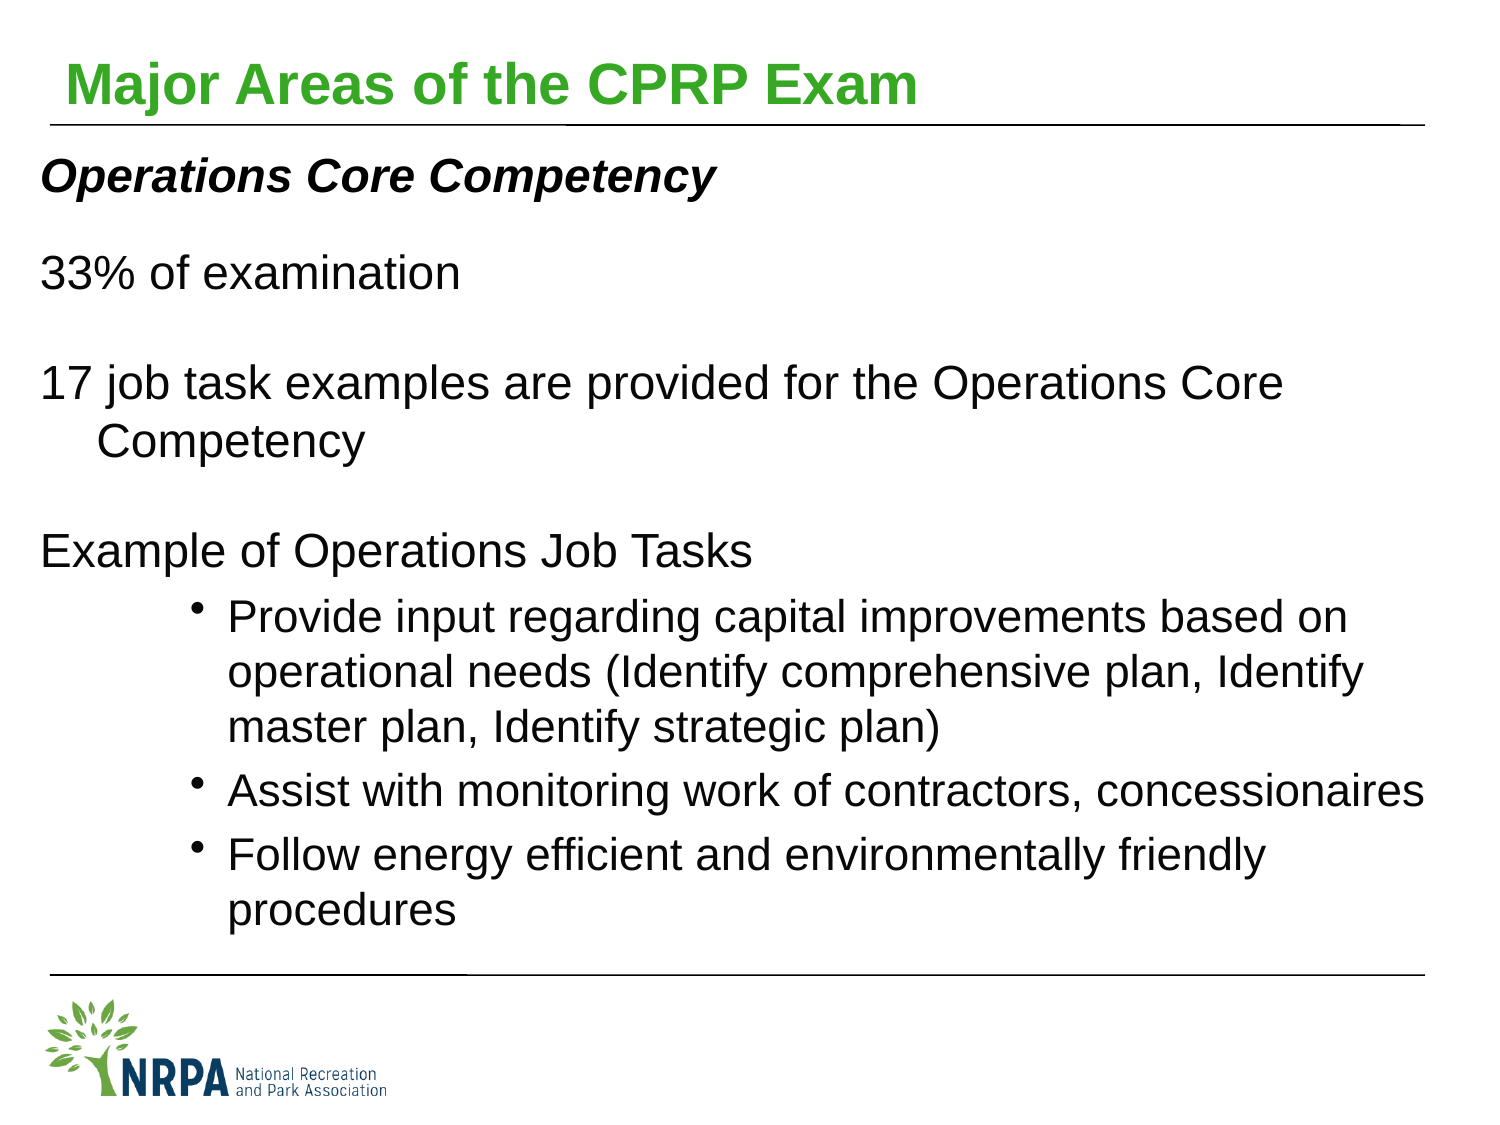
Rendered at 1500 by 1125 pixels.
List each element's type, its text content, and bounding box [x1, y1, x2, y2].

picture [45, 999, 386, 1096]
list Operations Core Competency 33% of examination 17 job task examples are provided for the Operations Core Competency Example of Operations Job Tasks Provide input regarding capital improvements based on operational needs (Identify comprehensive plan, Identify master plan, Identify strategic plan) Assist with monitoring work of contractors, concessionaires Follow energy efficient and environmentally friendly procedures [24, 137, 1451, 963]
title Major Areas of the CPRP Exam [49, 0, 1401, 137]
